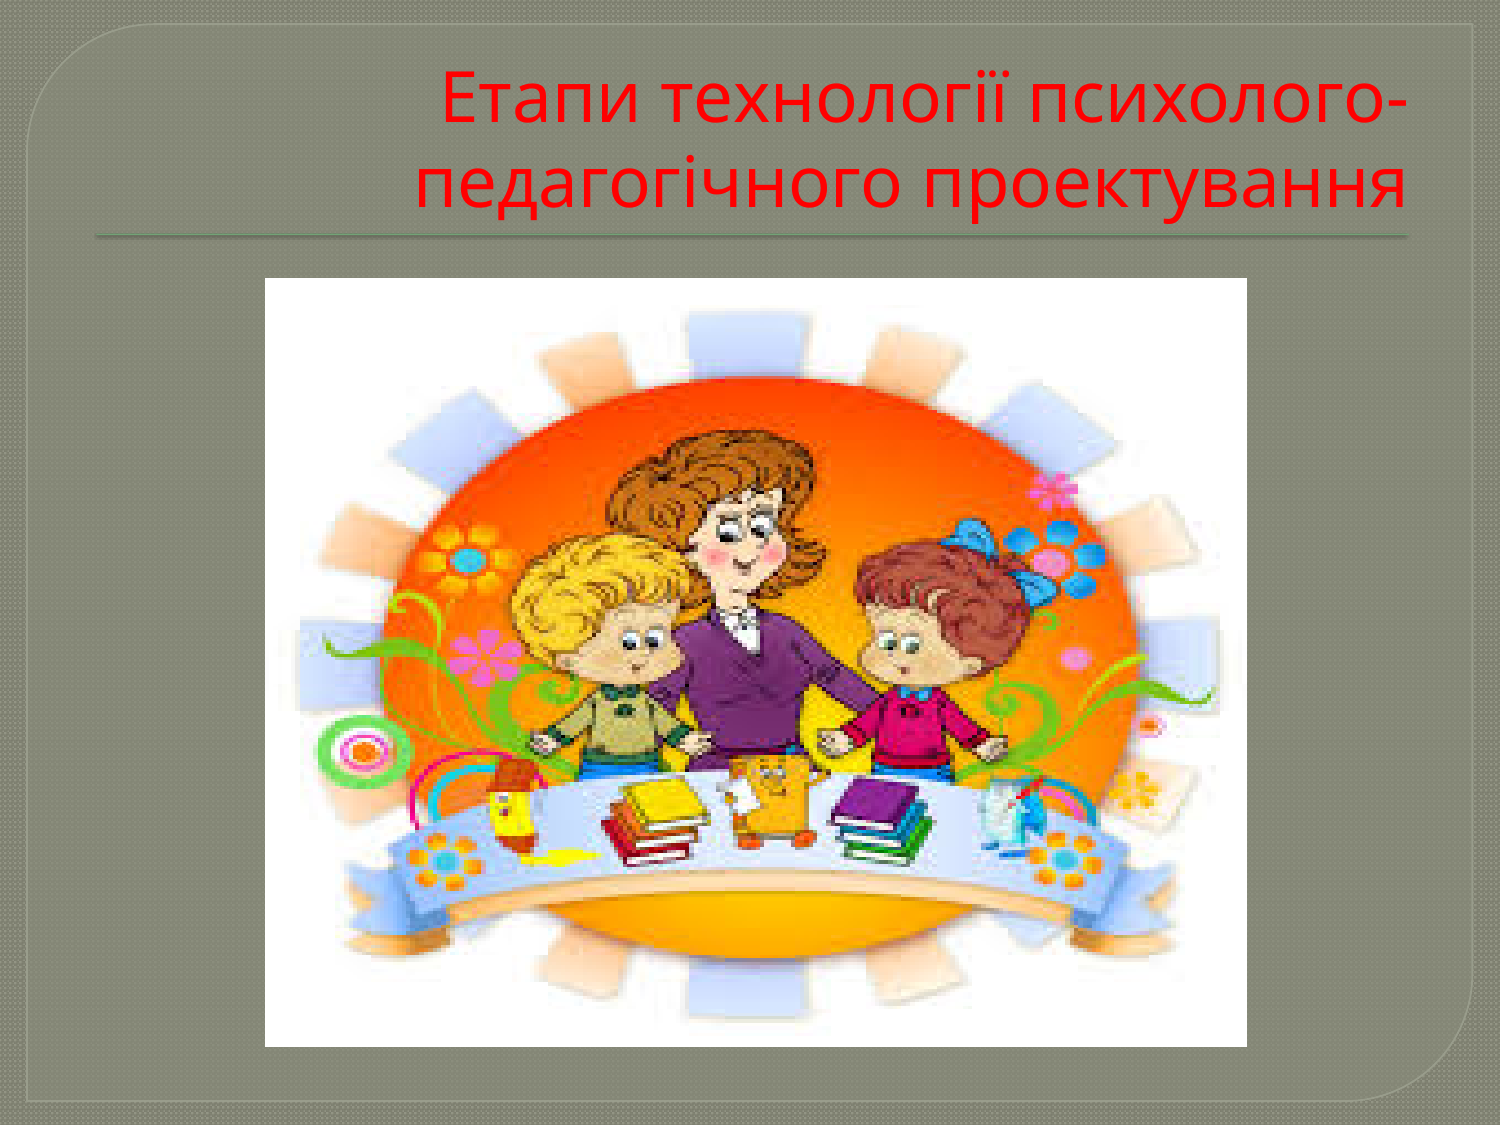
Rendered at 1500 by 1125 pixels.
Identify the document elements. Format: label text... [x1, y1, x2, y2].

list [265, 278, 1247, 1047]
title Етапи технології психолого-педагогічного проектування [75, 41, 1425, 230]
